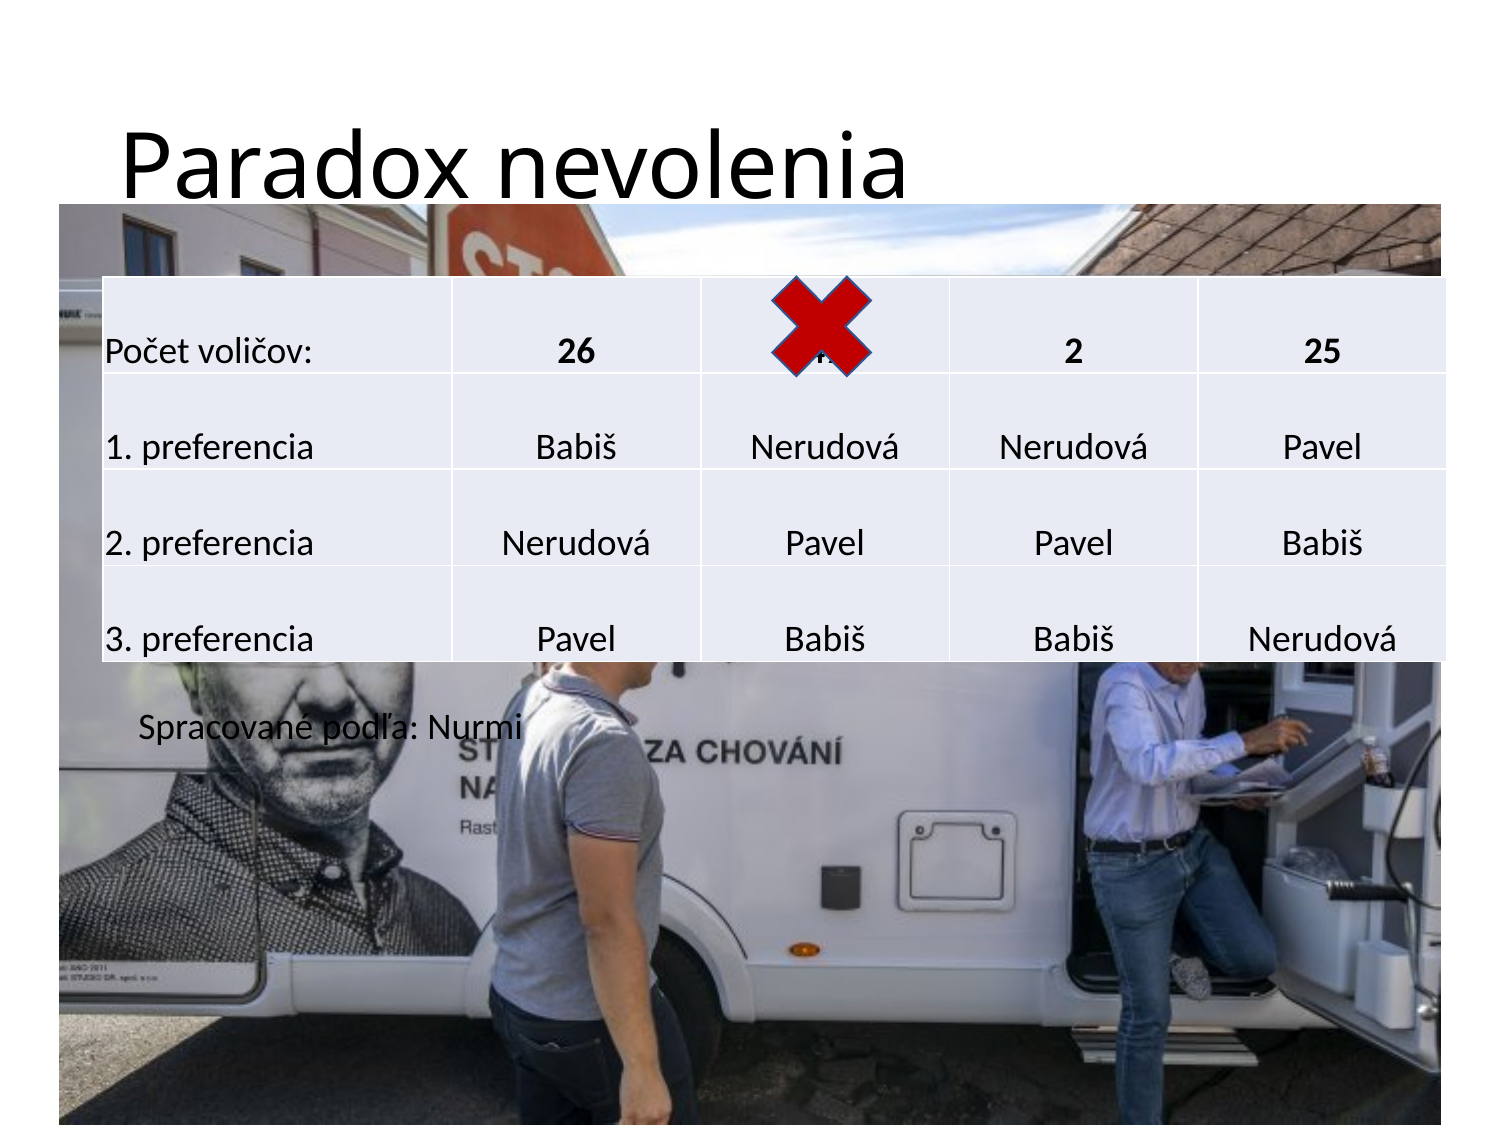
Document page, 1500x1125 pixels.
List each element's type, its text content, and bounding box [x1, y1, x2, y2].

table_cell Babiš [1441, 470, 1446, 565]
table_cell Nerudová [1441, 566, 1446, 661]
table_cell Pavel [1441, 374, 1446, 468]
title Paradox nevolenia [103, 59, 1397, 204]
picture [59, 204, 1441, 1125]
table_header 25 [1441, 278, 1446, 372]
